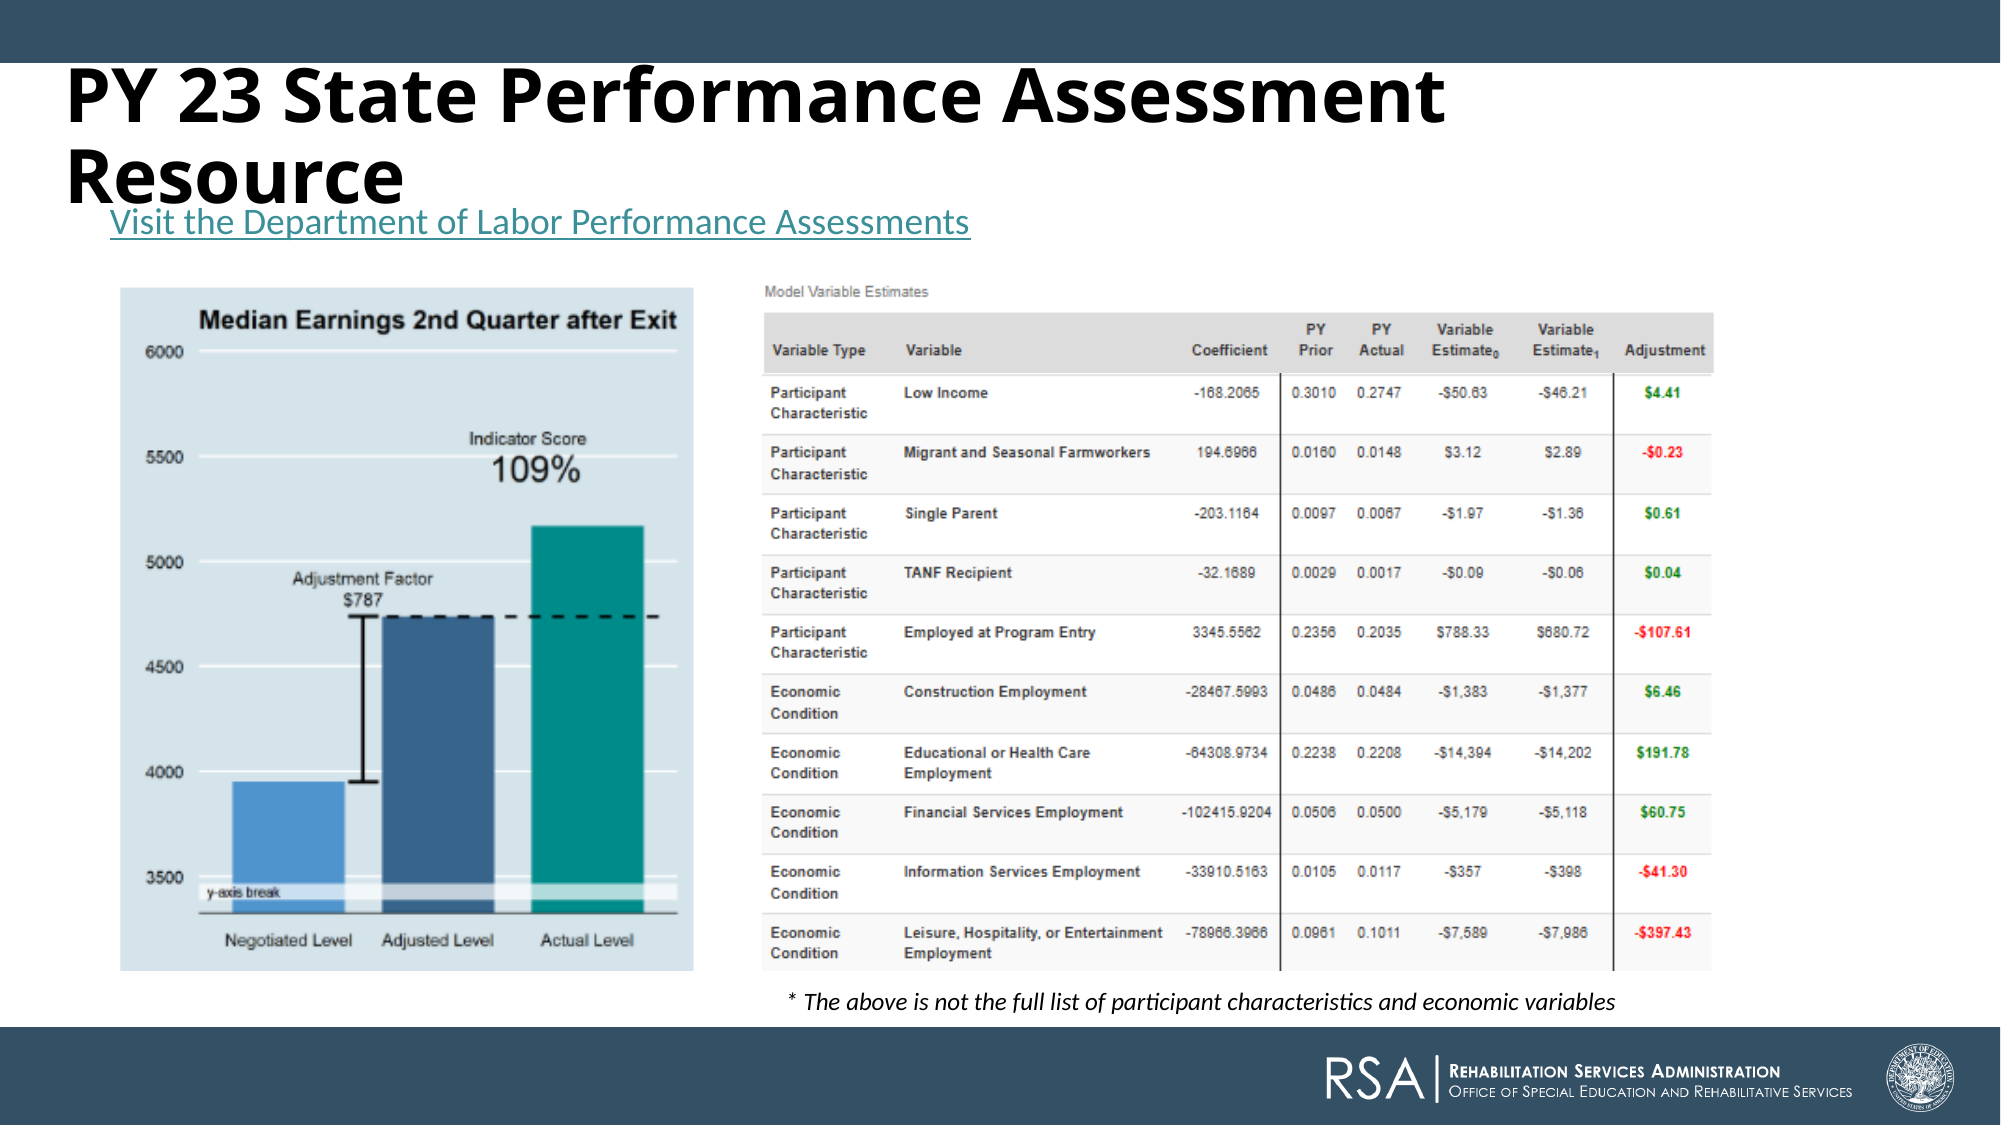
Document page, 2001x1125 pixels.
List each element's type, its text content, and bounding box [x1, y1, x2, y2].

picture [1312, 1036, 1963, 1118]
picture [120, 275, 722, 971]
title PY 23 State Performance Assessment Resource [49, 67, 1775, 211]
text_box * The above is not the full list of participant characteristics and economic variables [770, 978, 1802, 1023]
text_box Visit the Department of Labor Performance Assessments [94, 190, 1346, 295]
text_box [755, 275, 1735, 971]
